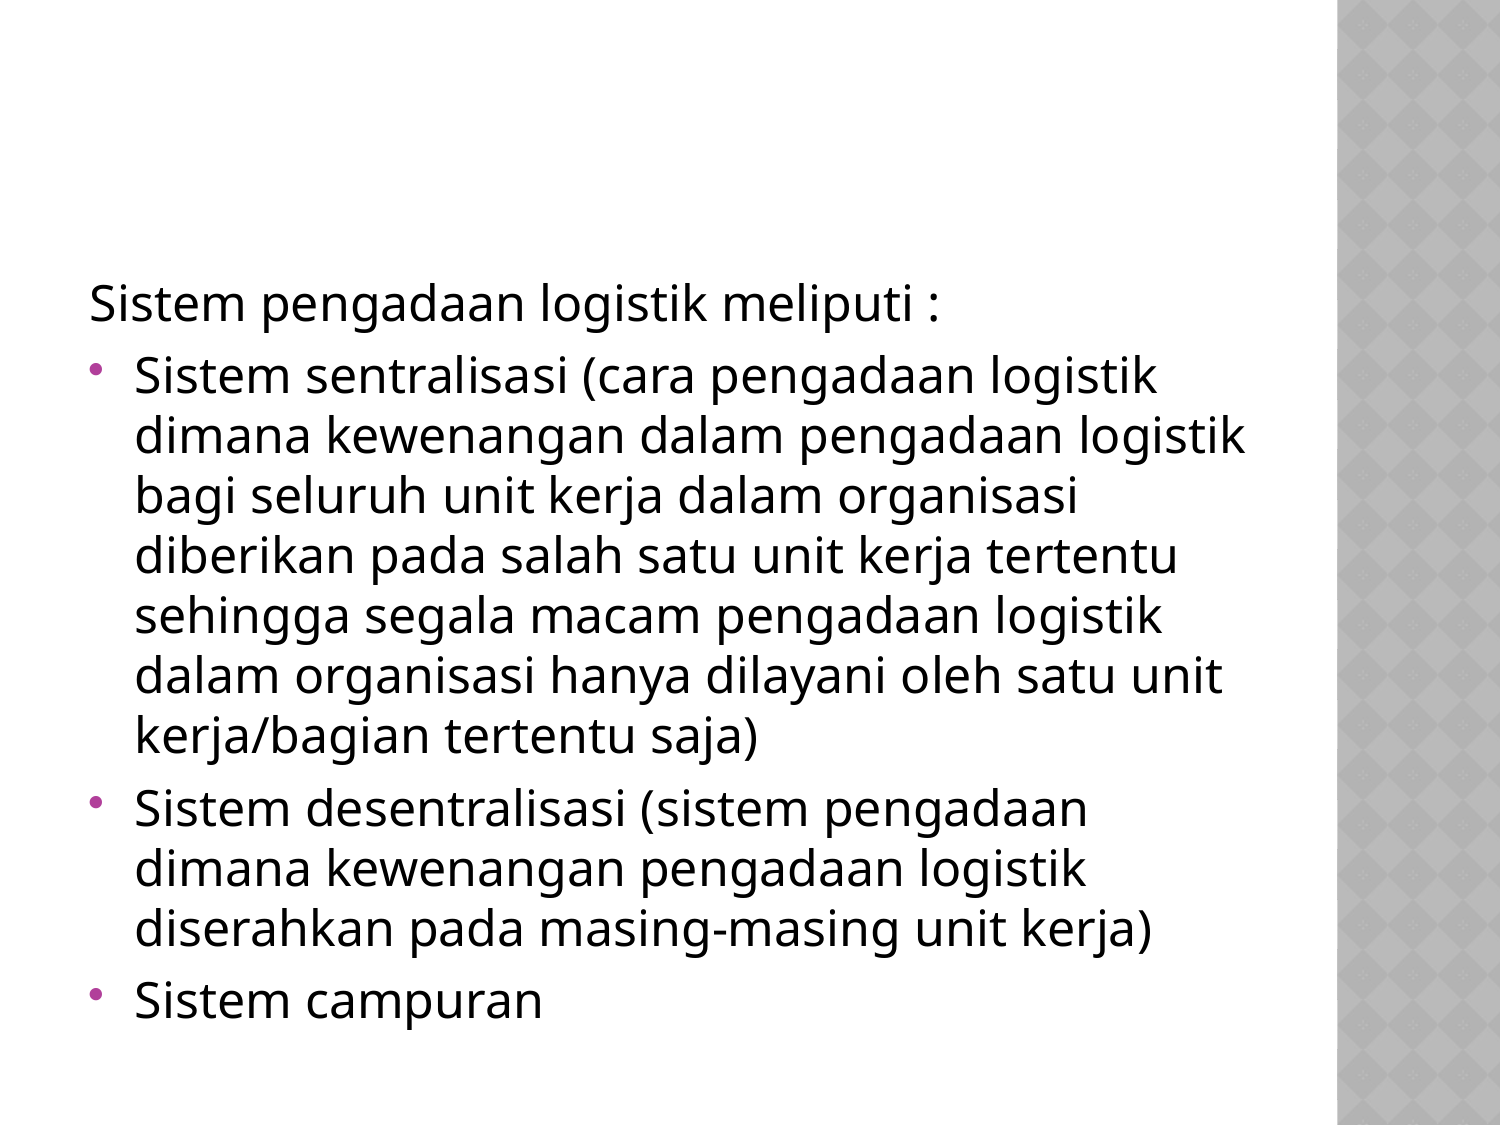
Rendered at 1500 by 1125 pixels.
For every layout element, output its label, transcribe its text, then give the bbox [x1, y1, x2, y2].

list Sistem pengadaan logistik meliputi : Sistem sentralisasi (cara pengadaan logistik dimana kewenangan dalam pengadaan logistik bagi seluruh unit kerja dalam organisasi diberikan pada salah satu unit kerja tertentu sehingga segala macam pengadaan logistik dalam organisasi hanya dilayani oleh satu unit kerja/bagian tertentu saja) Sistem desentralisasi (sistem pengadaan dimana kewenangan pengadaan logistik diserahkan pada masing-masing unit kerja) Sistem campuran [75, 264, 1263, 1059]
